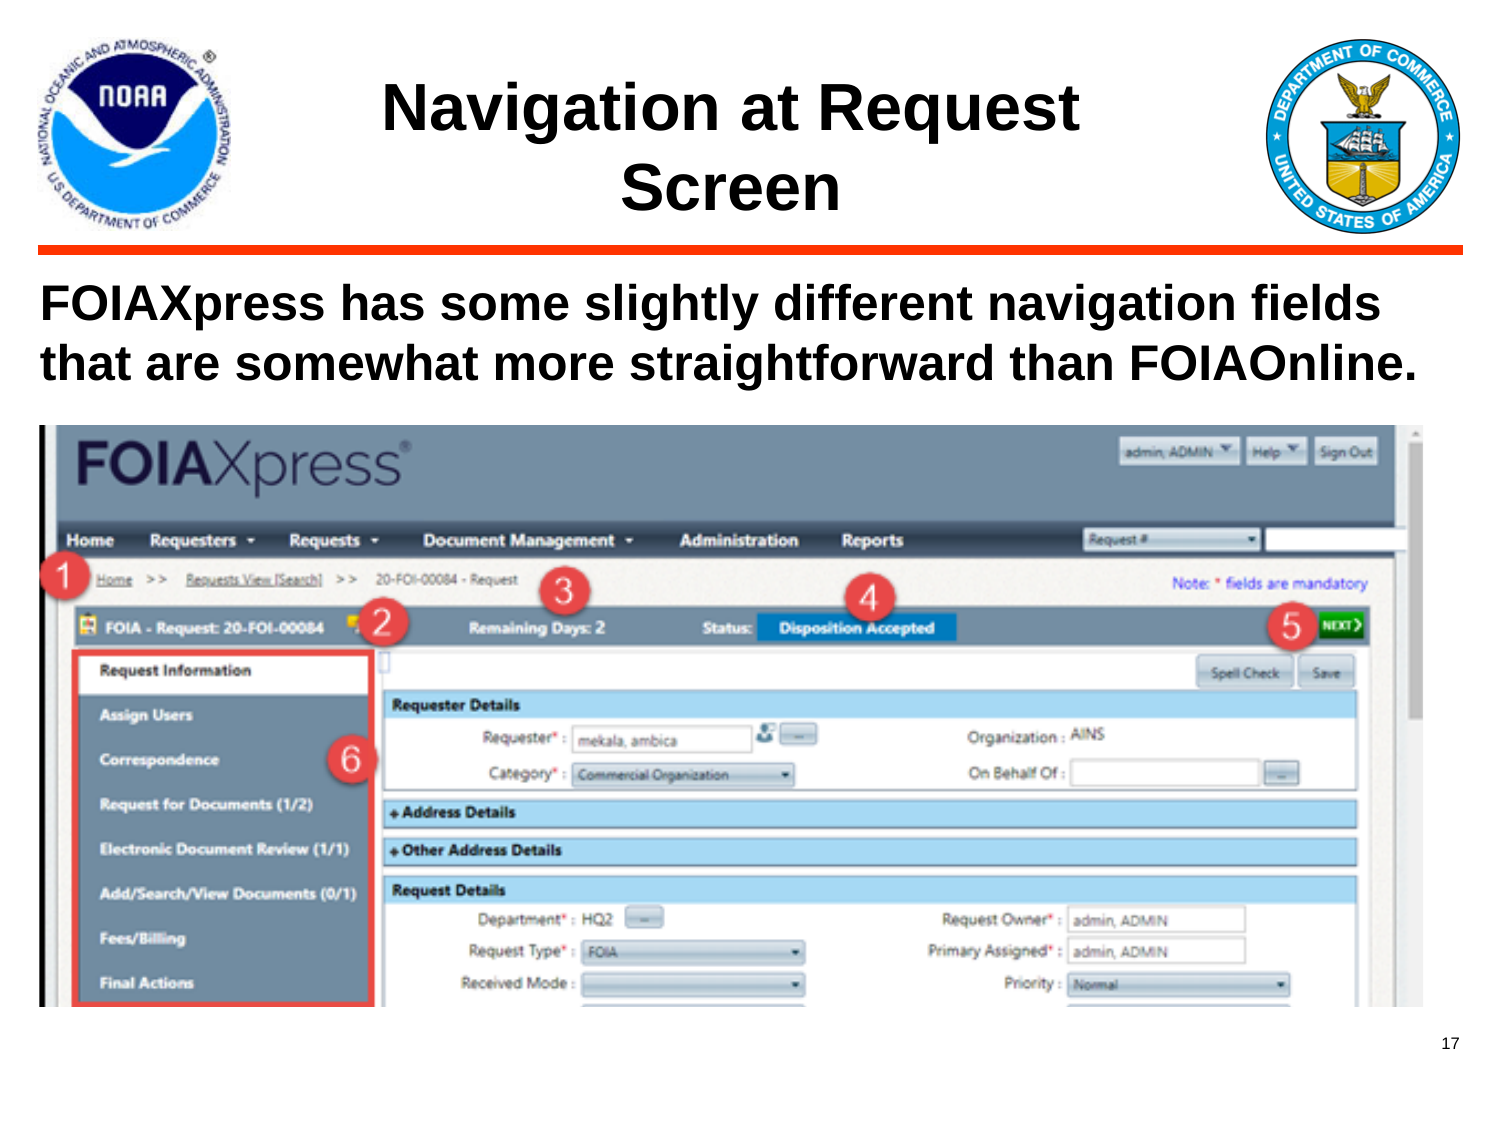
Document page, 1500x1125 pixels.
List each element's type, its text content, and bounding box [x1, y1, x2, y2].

text_box 17 [1162, 1024, 1475, 1100]
picture [1262, 37, 1463, 237]
picture [37, 37, 231, 231]
title Navigation at Request Screen [249, 50, 1213, 238]
list FOIAXpress has some slightly different navigation fields that are somewhat more straightforward than FOIAOnline. [24, 262, 1475, 888]
picture [38, 424, 1424, 1007]
